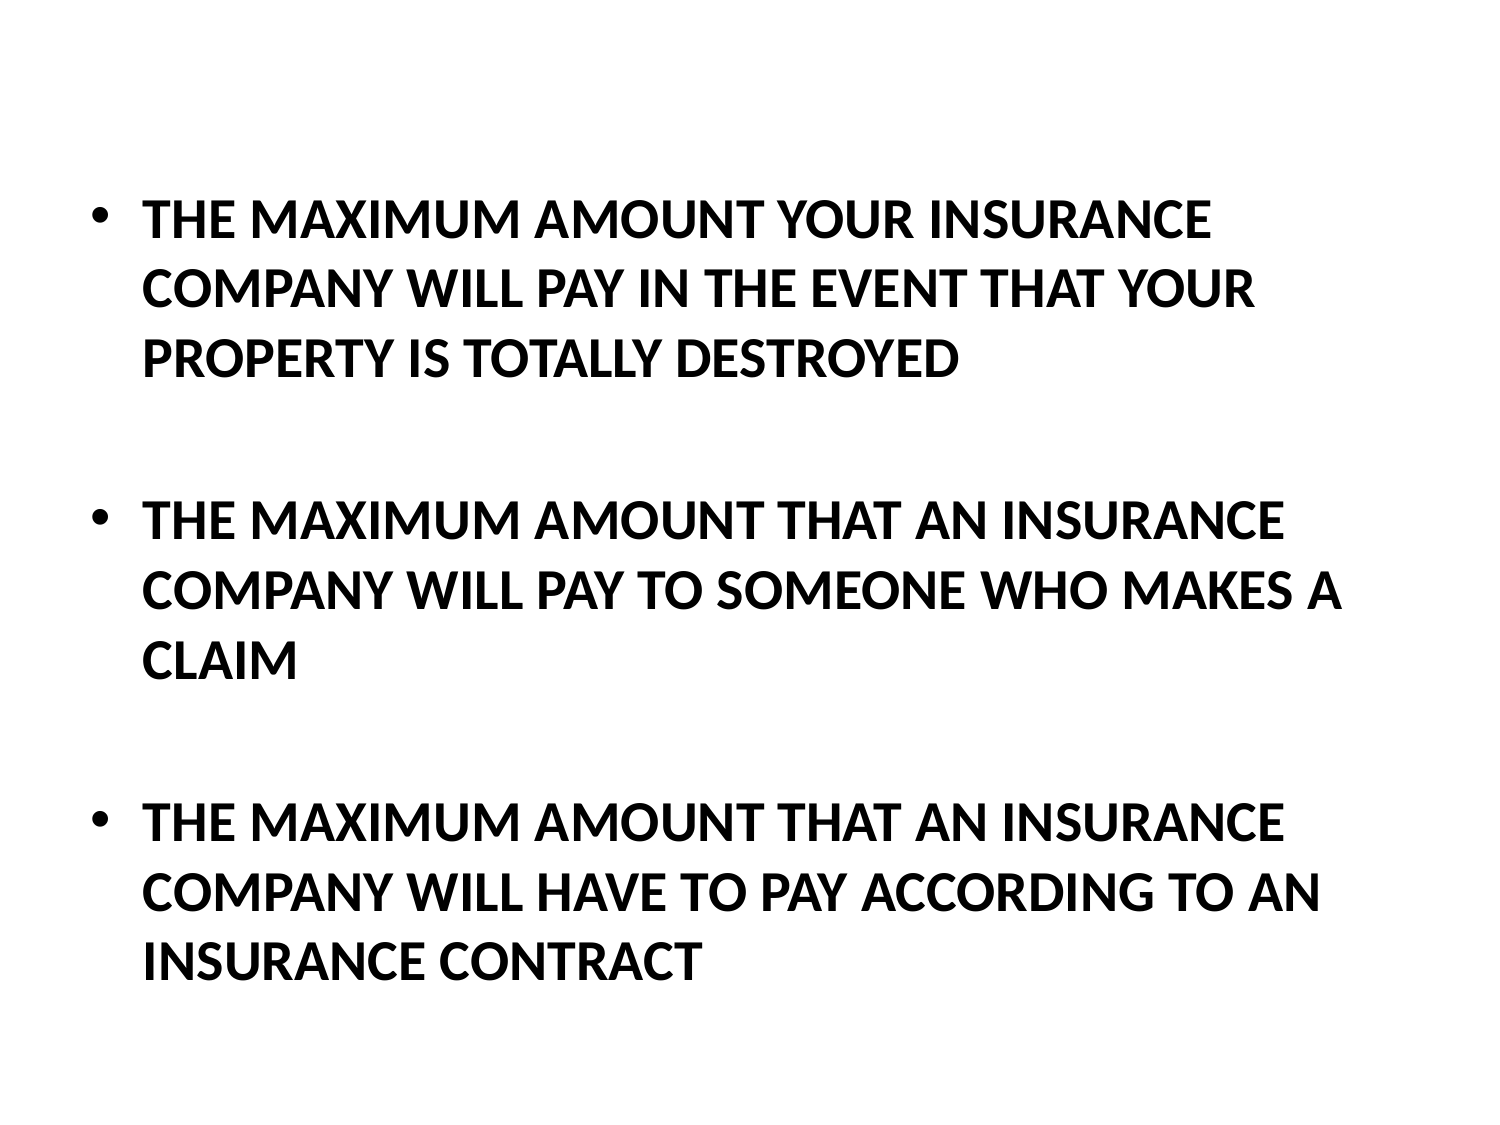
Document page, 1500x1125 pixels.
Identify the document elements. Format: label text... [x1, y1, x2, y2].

list THE MAXIMUM AMOUNT YOUR INSURANCE COMPANY WILL PAY IN THE EVENT THAT YOUR PROPERTY IS TOTALLY DESTROYED THE MAXIMUM AMOUNT THAT AN INSURANCE COMPANY WILL PAY TO SOMEONE WHO MAKES A CLAIM THE MAXIMUM AMOUNT THAT AN INSURANCE COMPANY WILL HAVE TO PAY ACCORDING TO AN INSURANCE CONTRACT [75, 172, 1425, 1005]
